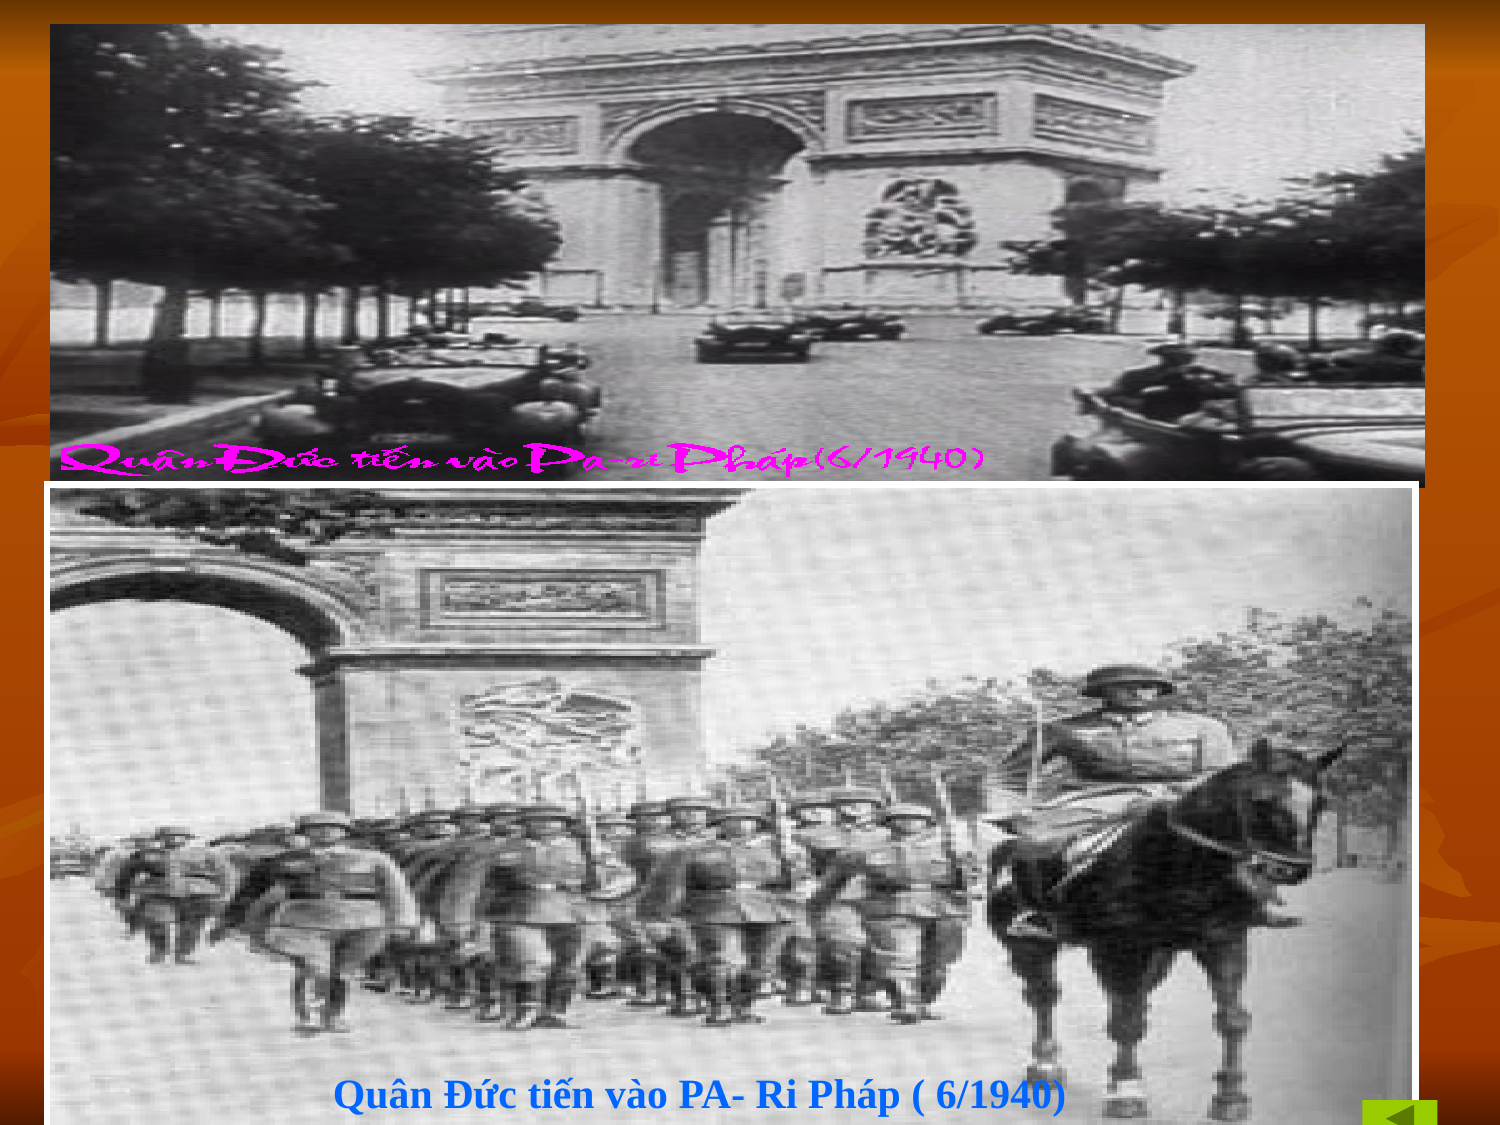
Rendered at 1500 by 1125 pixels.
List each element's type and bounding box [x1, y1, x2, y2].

text_box [49, 24, 1425, 488]
text_box [1413, 1100, 1438, 1125]
picture [49, 487, 1413, 1125]
